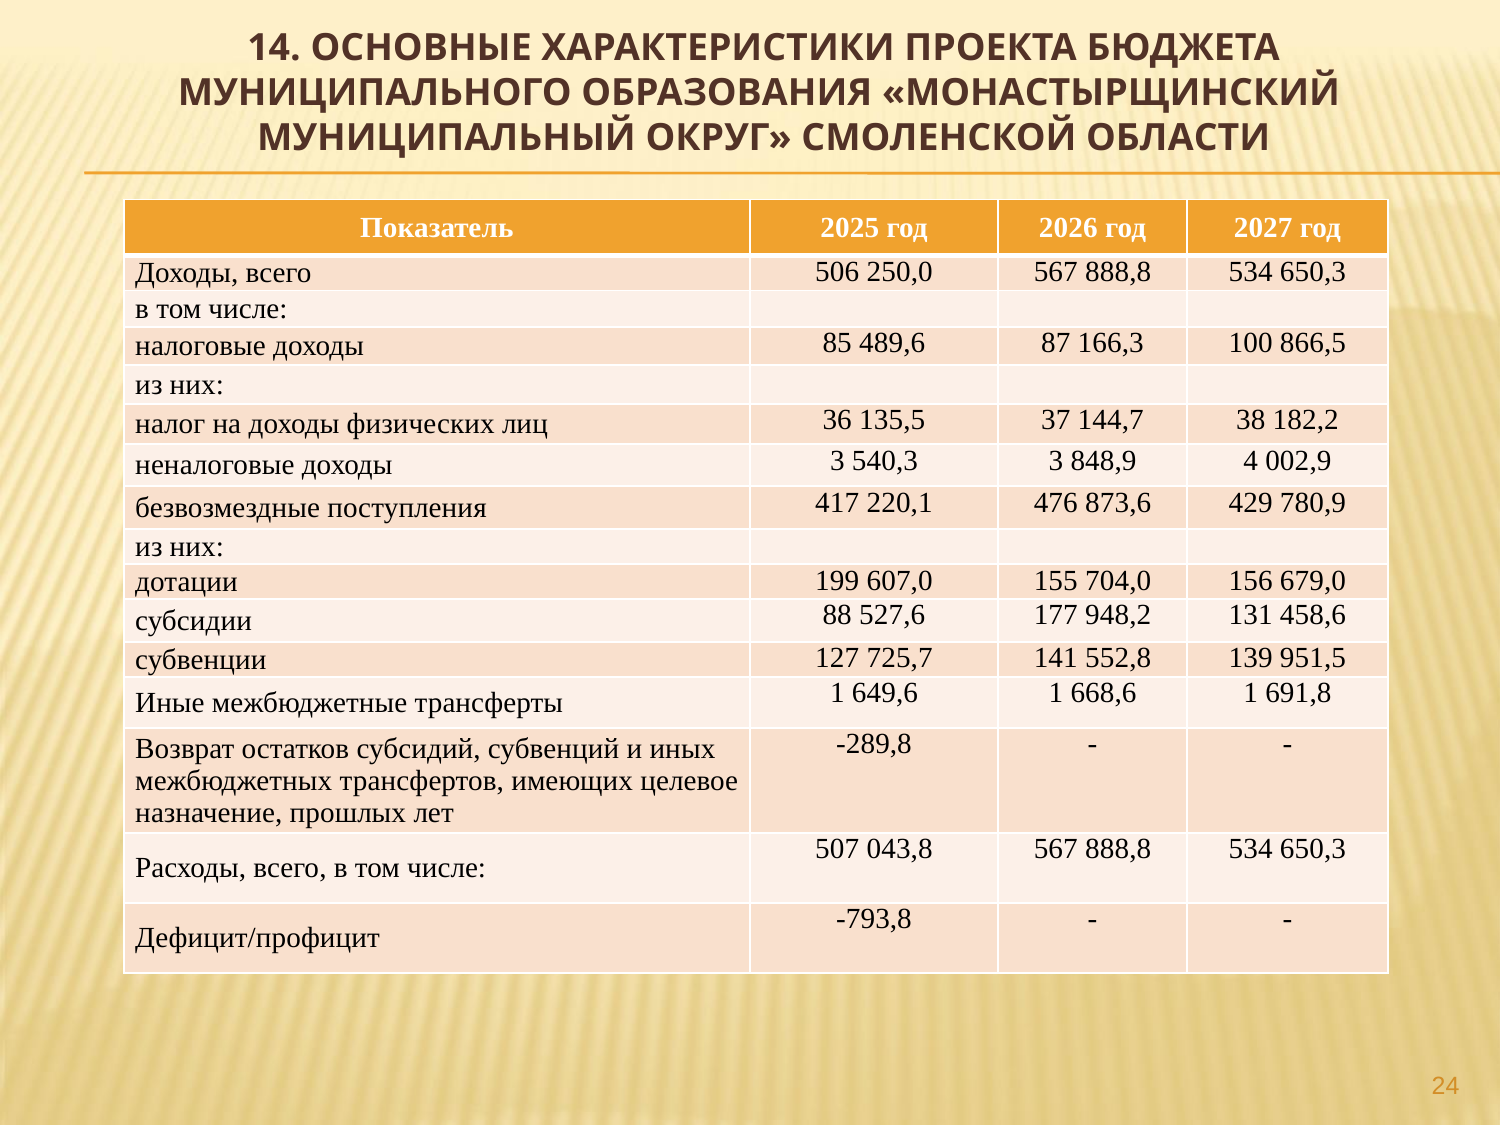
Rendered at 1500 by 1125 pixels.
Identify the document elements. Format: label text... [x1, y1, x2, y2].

table_header Показатель [125, 200, 749, 253]
table_cell 476 873,6 [999, 487, 1186, 528]
table_cell - [1188, 729, 1387, 832]
table_cell 3 540,3 [751, 445, 997, 485]
table_cell субсидии [125, 600, 749, 641]
slide_number 24 [1350, 1061, 1475, 1103]
table_cell 429 780,9 [1188, 487, 1387, 528]
table_cell [999, 291, 1186, 326]
title 14. Основные характеристики ПРОЕКТА бюджета муниципального образования «Монастырщинский муниципальный округ» Смоленской области [75, 52, 1454, 129]
table_cell - [999, 729, 1186, 832]
table_cell 37 144,7 [999, 405, 1186, 443]
table_cell Доходы, всего [125, 258, 749, 290]
table_cell 88 527,6 [751, 600, 997, 641]
table_cell 506 250,0 [751, 258, 997, 290]
table_cell 141 552,8 [999, 643, 1186, 676]
table_cell 507 043,8 [751, 834, 997, 902]
table_cell [751, 291, 997, 326]
table_cell из них: [125, 530, 749, 563]
table_header 2025 год [751, 200, 997, 253]
table_cell [1188, 291, 1387, 326]
table_cell 567 888,8 [999, 258, 1186, 290]
table_header 2026 год [999, 200, 1186, 253]
table_cell 155 704,0 [999, 565, 1186, 598]
picture [0, 0, 1500, 1125]
table_cell [999, 530, 1186, 563]
table_cell 156 679,0 [1188, 565, 1387, 598]
table_cell 1 691,8 [1188, 678, 1387, 727]
table_cell - [1188, 904, 1387, 972]
table_cell 534 650,3 [1188, 258, 1387, 290]
table_cell 4 002,9 [1188, 445, 1387, 485]
table_cell [751, 530, 997, 563]
table_cell 177 948,2 [999, 600, 1186, 641]
table_cell налоговые доходы [125, 328, 749, 364]
table_cell Расходы, всего, в том числе: [125, 834, 749, 902]
table_cell -289,8 [751, 729, 997, 832]
table_cell 36 135,5 [751, 405, 997, 443]
table_cell [1188, 366, 1387, 403]
table_cell 199 607,0 [751, 565, 997, 598]
table_cell 87 166,3 [999, 328, 1186, 364]
table_cell дотации [125, 565, 749, 598]
table_cell субвенции [125, 643, 749, 676]
table_cell -793,8 [751, 904, 997, 972]
table_cell 139 951,5 [1188, 643, 1387, 676]
table_cell 131 458,6 [1188, 600, 1387, 641]
table_cell 417 220,1 [751, 487, 997, 528]
table_cell 567 888,8 [999, 834, 1186, 902]
table_cell безвозмездные поступления [125, 487, 749, 528]
table_cell 1 649,6 [751, 678, 997, 727]
table_cell 3 848,9 [999, 445, 1186, 485]
table_cell Возврат остатков субсидий, субвенций и иных межбюджетных трансфертов, имеющих целевое назначение, прошлых лет [125, 729, 749, 832]
table_cell 38 182,2 [1188, 405, 1387, 443]
table_cell 534 650,3 [1188, 834, 1387, 902]
table_cell - [999, 904, 1186, 972]
table_cell [751, 366, 997, 403]
table_cell 85 489,6 [751, 328, 997, 364]
table_cell [999, 366, 1186, 403]
table_cell Дефицит/профицит [125, 904, 749, 972]
table_cell 127 725,7 [751, 643, 997, 676]
table_cell неналоговые доходы [125, 445, 749, 485]
table_cell из них: [125, 366, 749, 403]
table_cell [1188, 530, 1387, 563]
table_cell в том числе: [125, 291, 749, 326]
table_cell Иные межбюджетные трансферты [125, 678, 749, 727]
table_cell 1 668,6 [999, 678, 1186, 727]
table_header 2027 год [1188, 200, 1387, 253]
table_cell налог на доходы физических лиц [125, 405, 749, 443]
table_cell 100 866,5 [1188, 328, 1387, 364]
